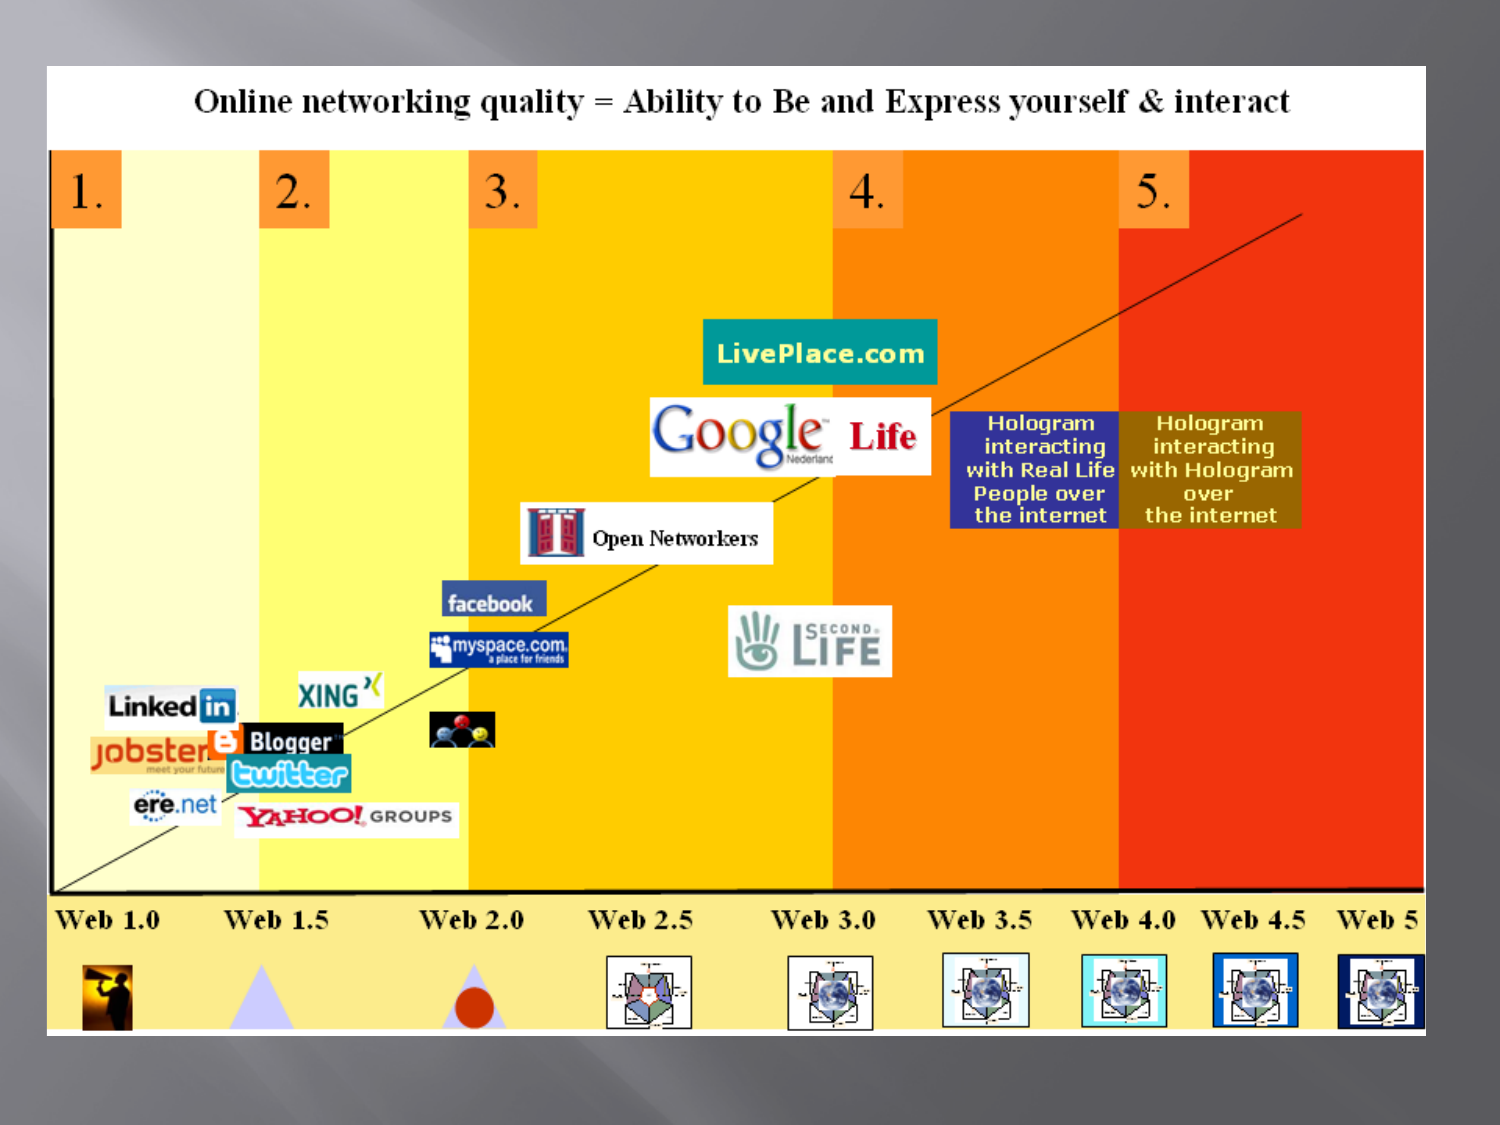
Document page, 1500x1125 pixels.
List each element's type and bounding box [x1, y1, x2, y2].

picture [46, 66, 1427, 1036]
